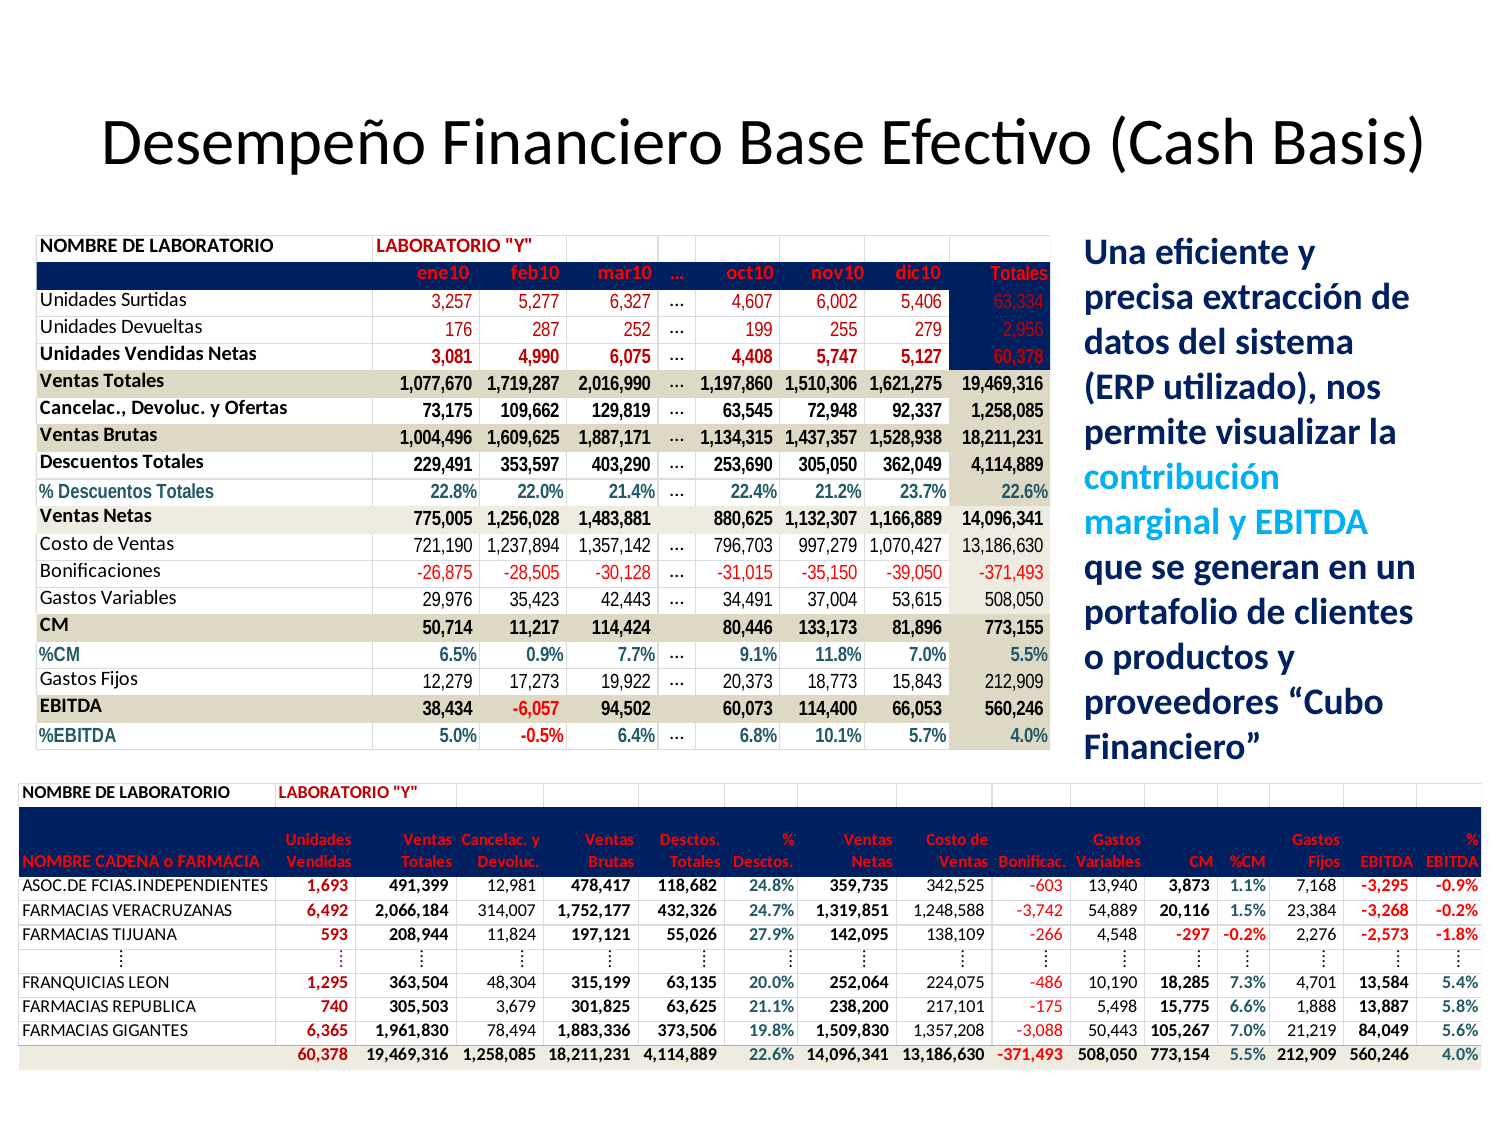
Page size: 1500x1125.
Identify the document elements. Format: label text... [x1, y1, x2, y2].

title Desempeño Financiero Base Efectivo (Cash Basis) [0, 45, 1500, 232]
picture [35, 234, 1052, 751]
picture [17, 782, 1483, 1071]
text_box Una eficiente y precisa extracción de datos del sistema (ERP utilizado), nos permite visualizar la contribución marginal y EBITDA que se generan en un portafolio de clientes o productos y proveedores “Cubo Financiero” [1068, 219, 1436, 775]
